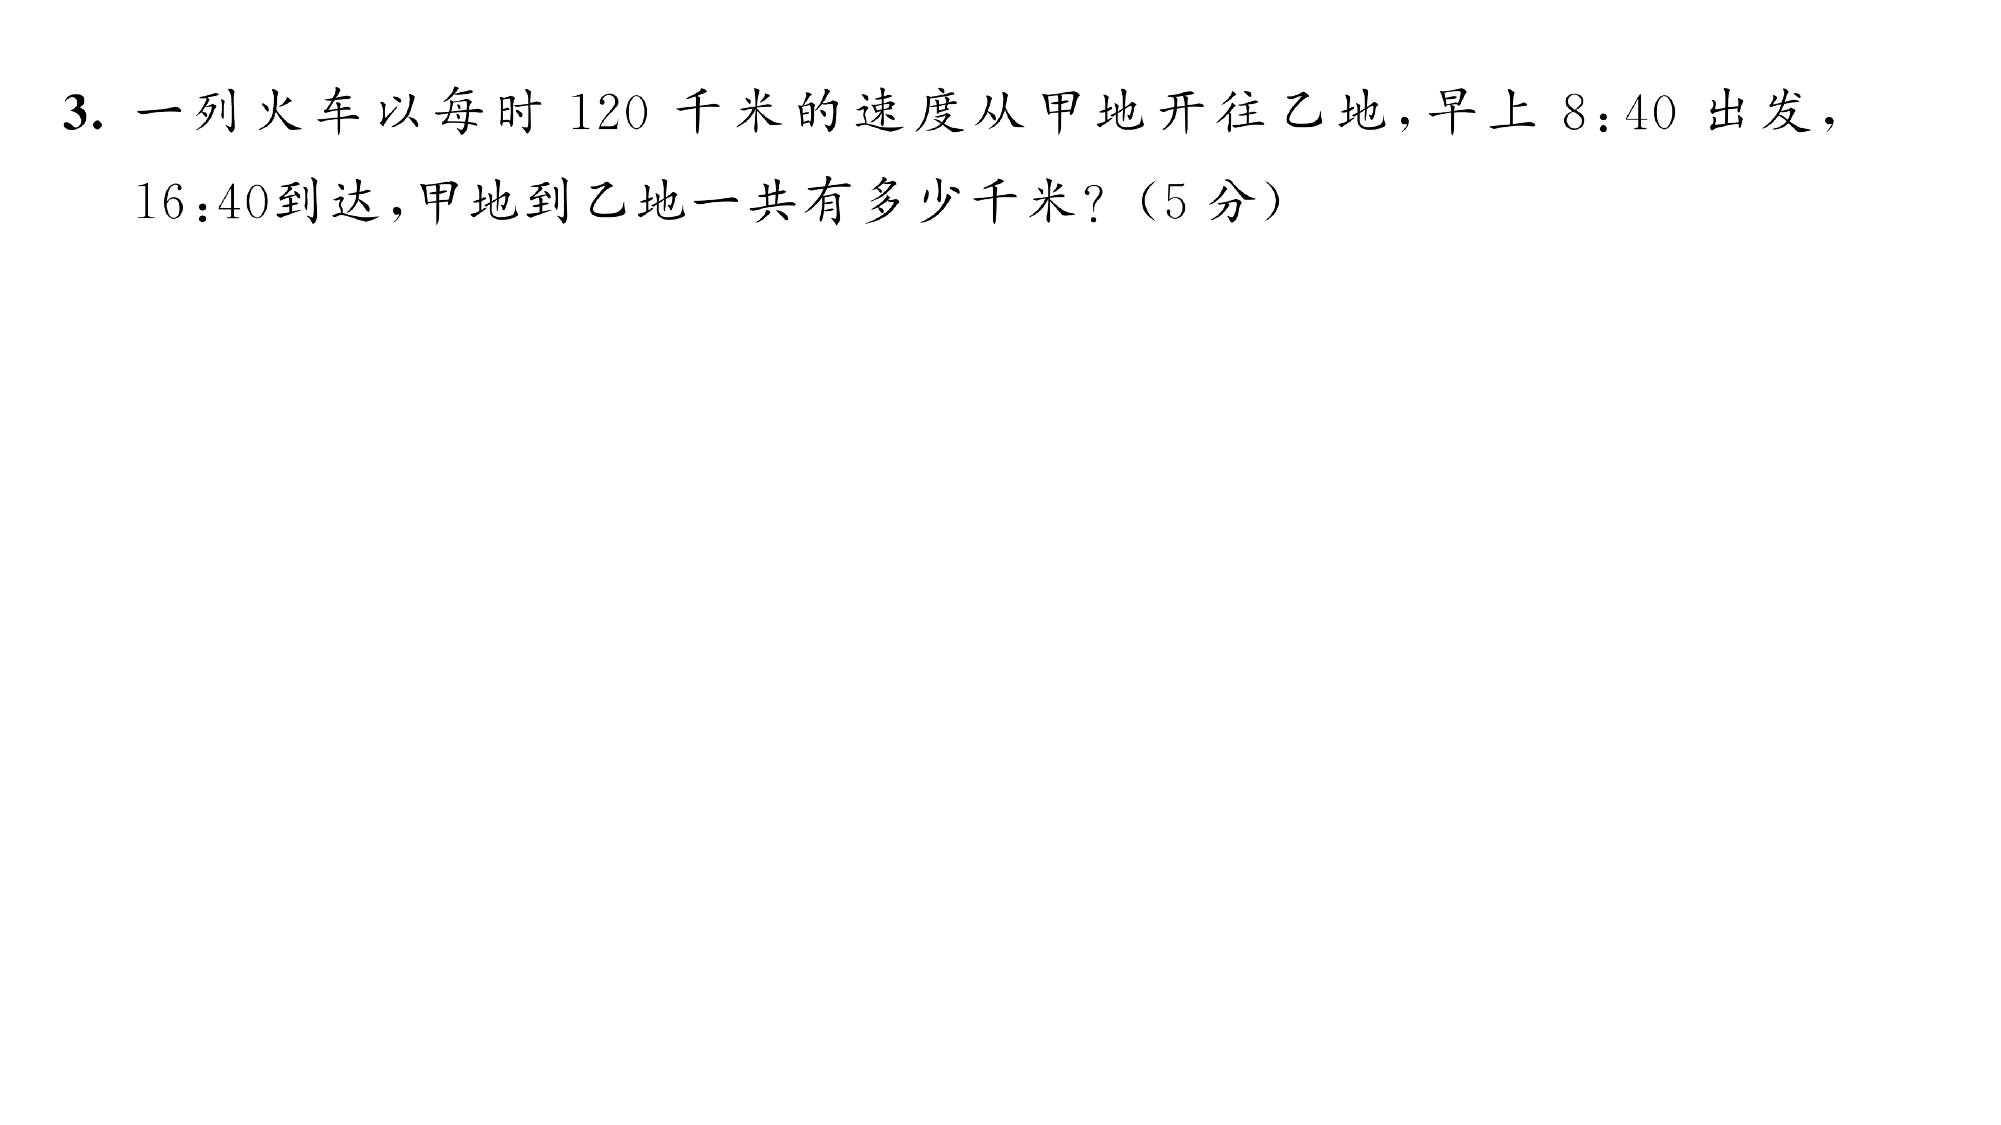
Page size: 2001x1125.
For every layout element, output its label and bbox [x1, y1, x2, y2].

picture [58, 58, 1949, 411]
